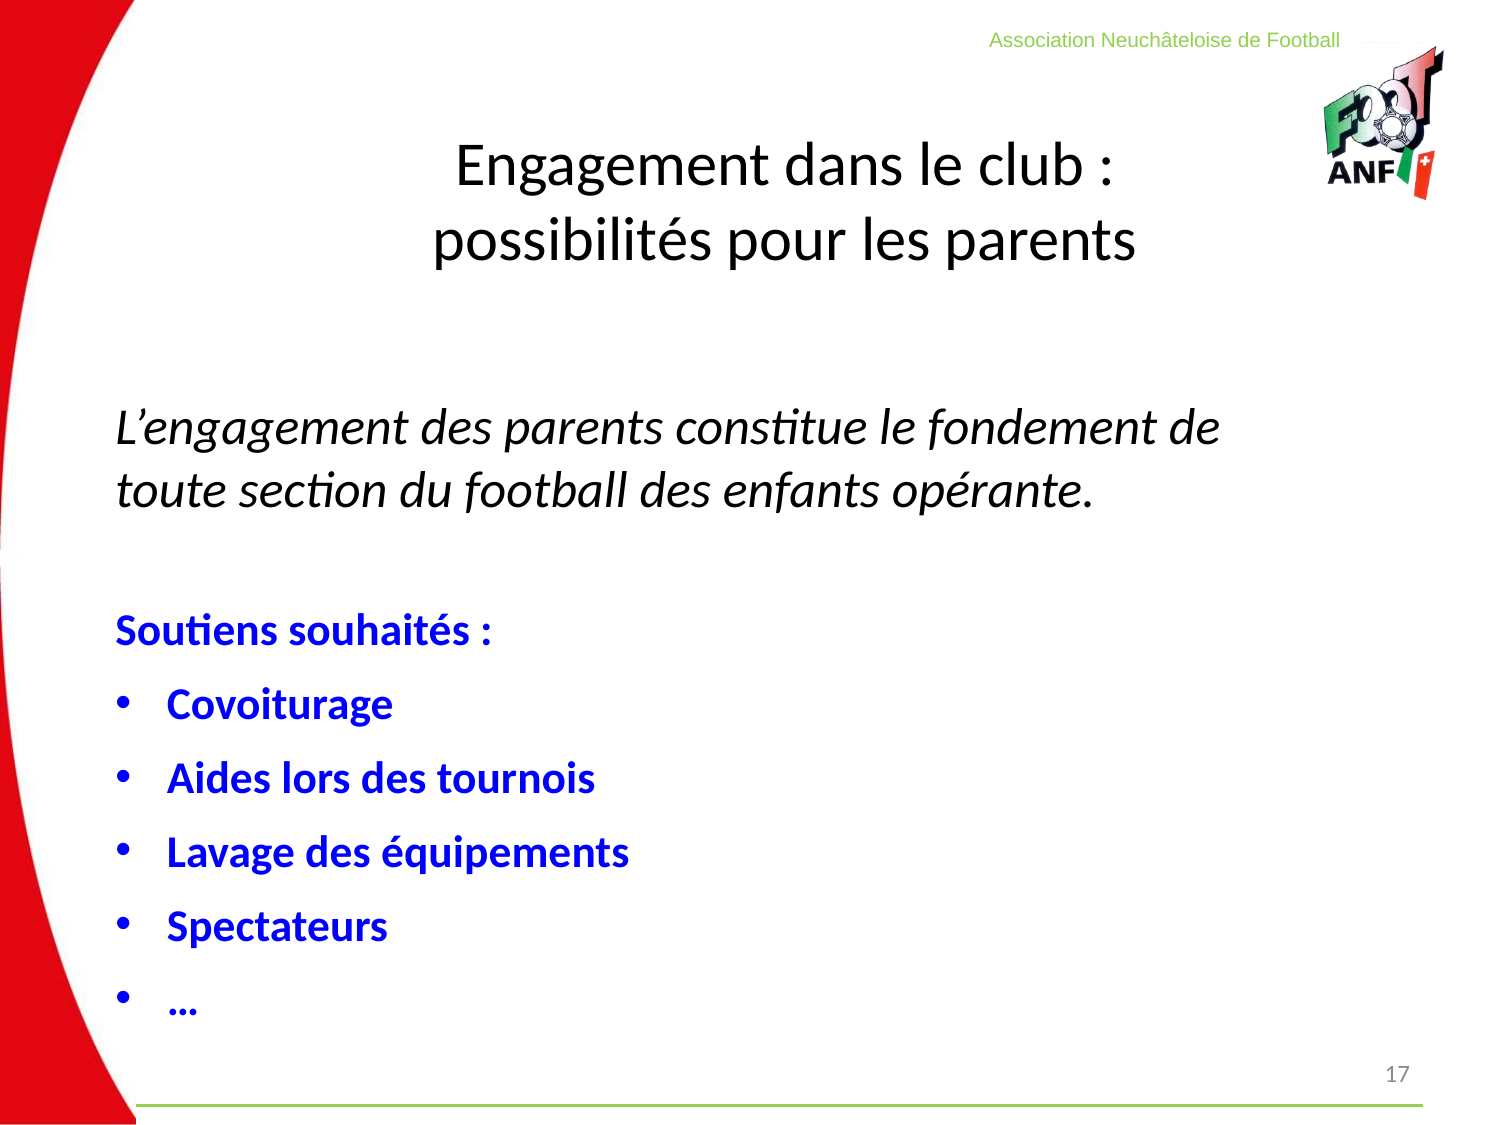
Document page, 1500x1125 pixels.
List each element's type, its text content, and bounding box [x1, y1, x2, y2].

title Engagement dans le club : possibilités pour les parents [100, 235, 1471, 386]
picture [0, 0, 136, 1125]
picture [1316, 42, 1452, 212]
slide_number 17 [1074, 1042, 1425, 1103]
list L’engagement des parents constitue le fondement de toute section du football des enfants opérante. Soutiens souhaités : Covoiturage Aides lors des tournois Lavage des équipements Spectateurs … [100, 385, 1302, 1037]
